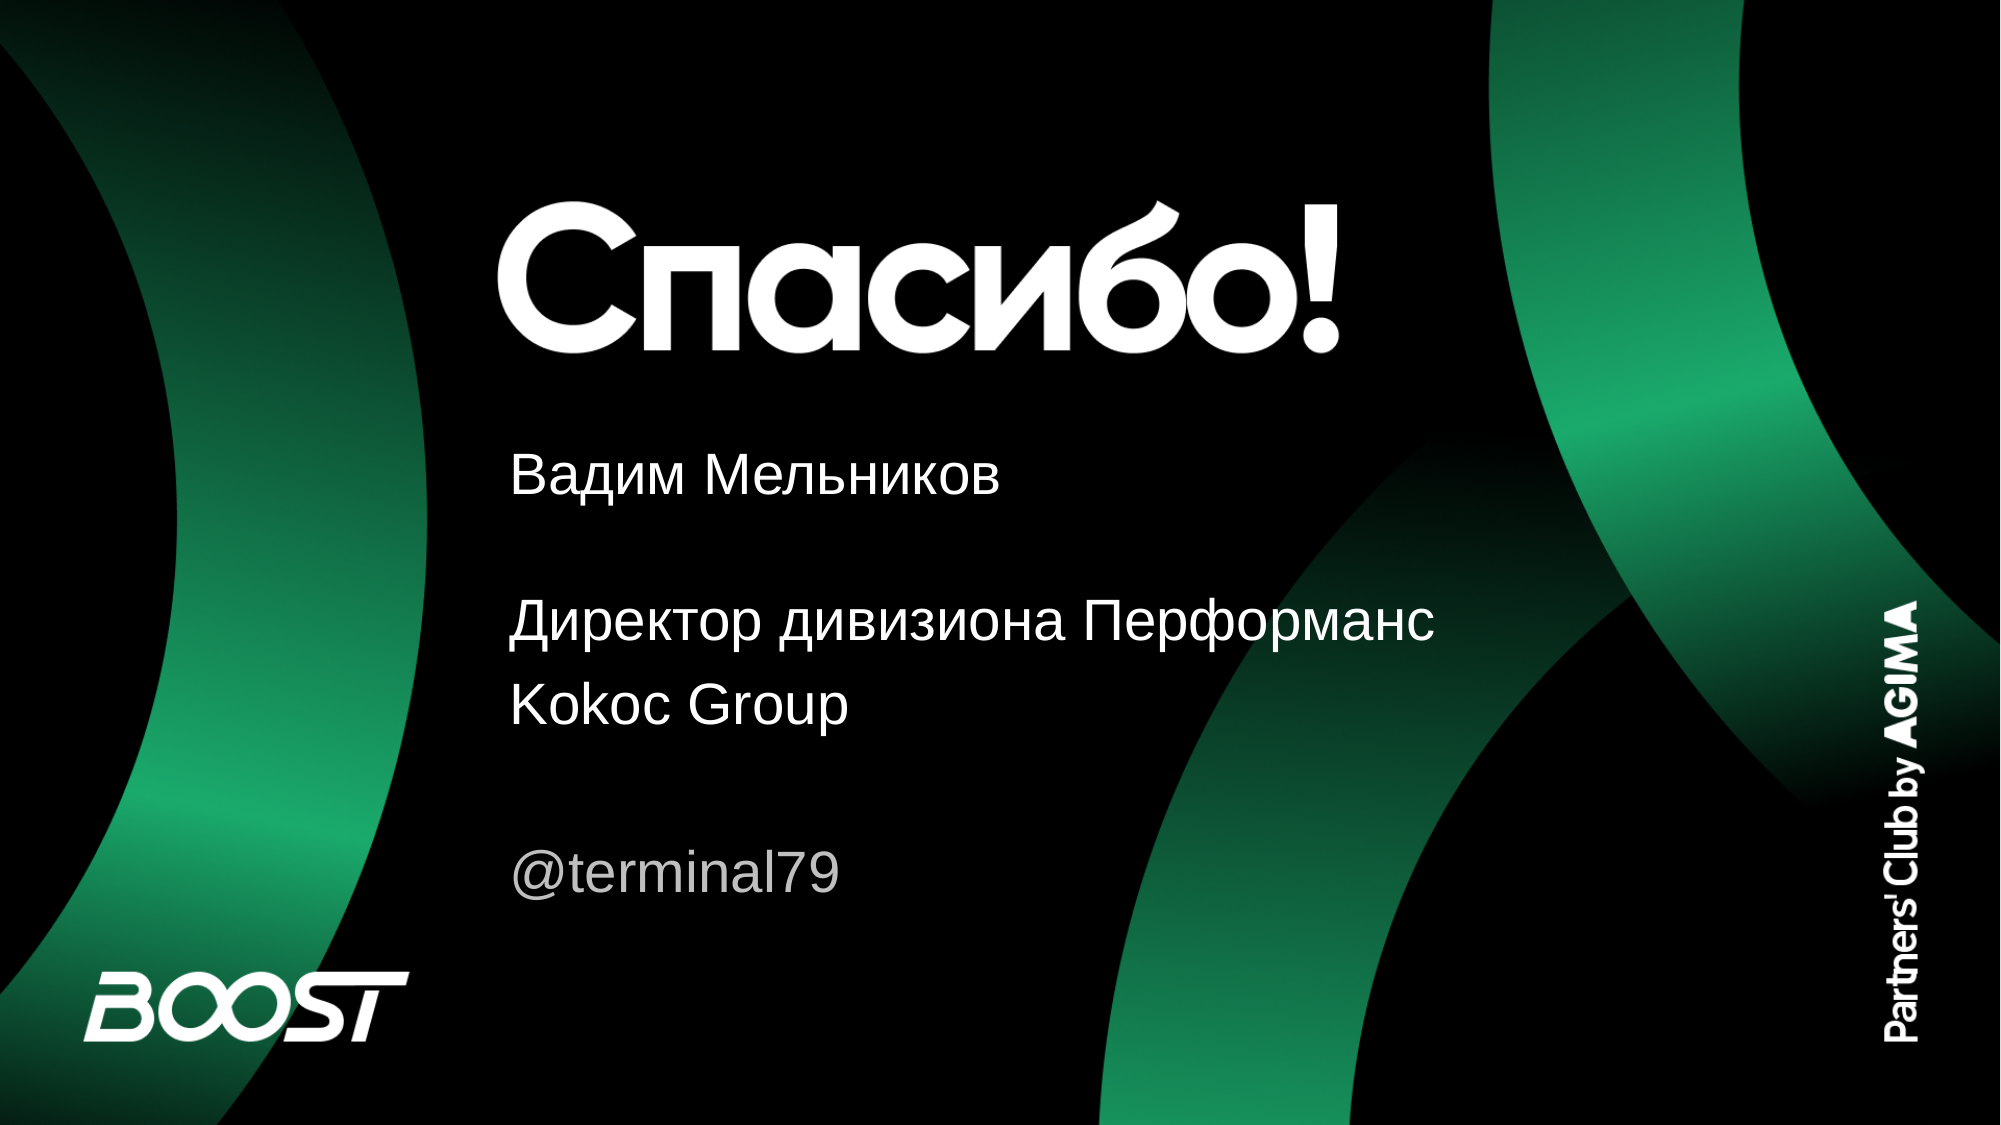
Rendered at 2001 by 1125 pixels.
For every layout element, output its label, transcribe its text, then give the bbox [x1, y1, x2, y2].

list Вадим Мельников Директор дивизиона Перформанс Kokoc Group @terminal79 [494, 436, 1863, 1014]
picture [0, 0, 2001, 1125]
